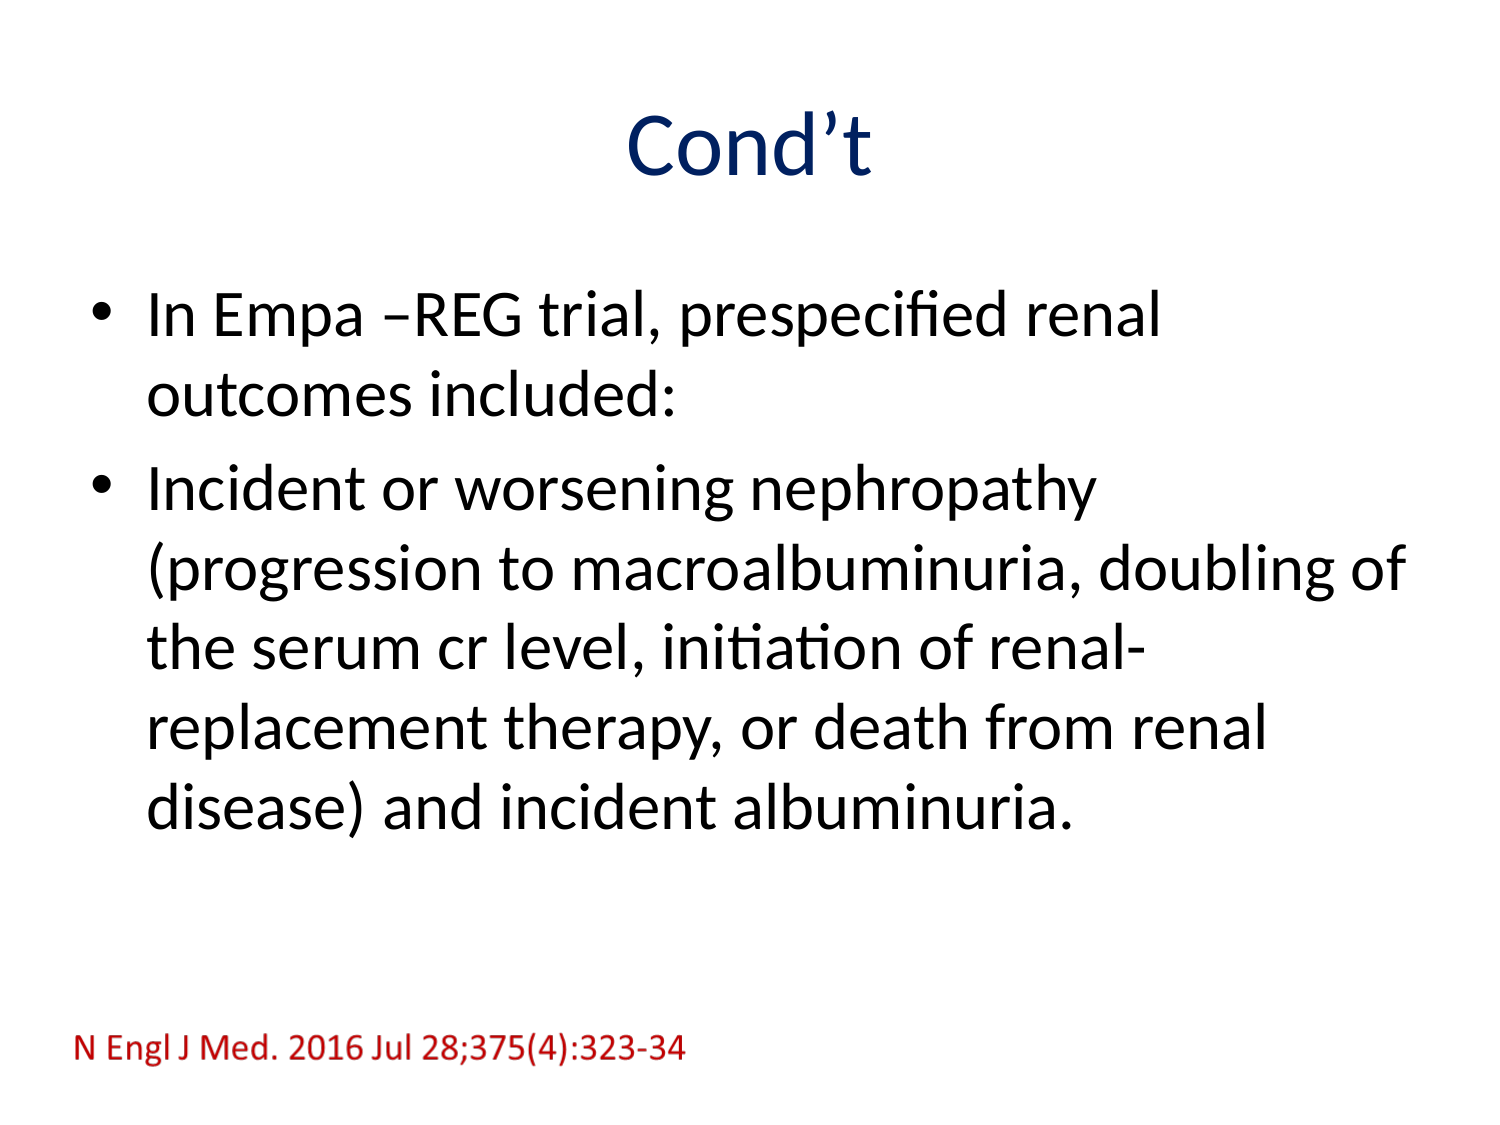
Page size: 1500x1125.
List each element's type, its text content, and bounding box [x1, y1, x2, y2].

list In Empa –REG trial, prespecified renal outcomes included: Incident or worsening nephropathy (progression to macroalbuminuria, doubling of the serum cr level, initiation of renal-replacement therapy, or death from renal disease) and incident albuminuria. [75, 262, 1425, 1005]
picture [29, 1011, 727, 1093]
title Cond’t [75, 45, 1425, 233]
